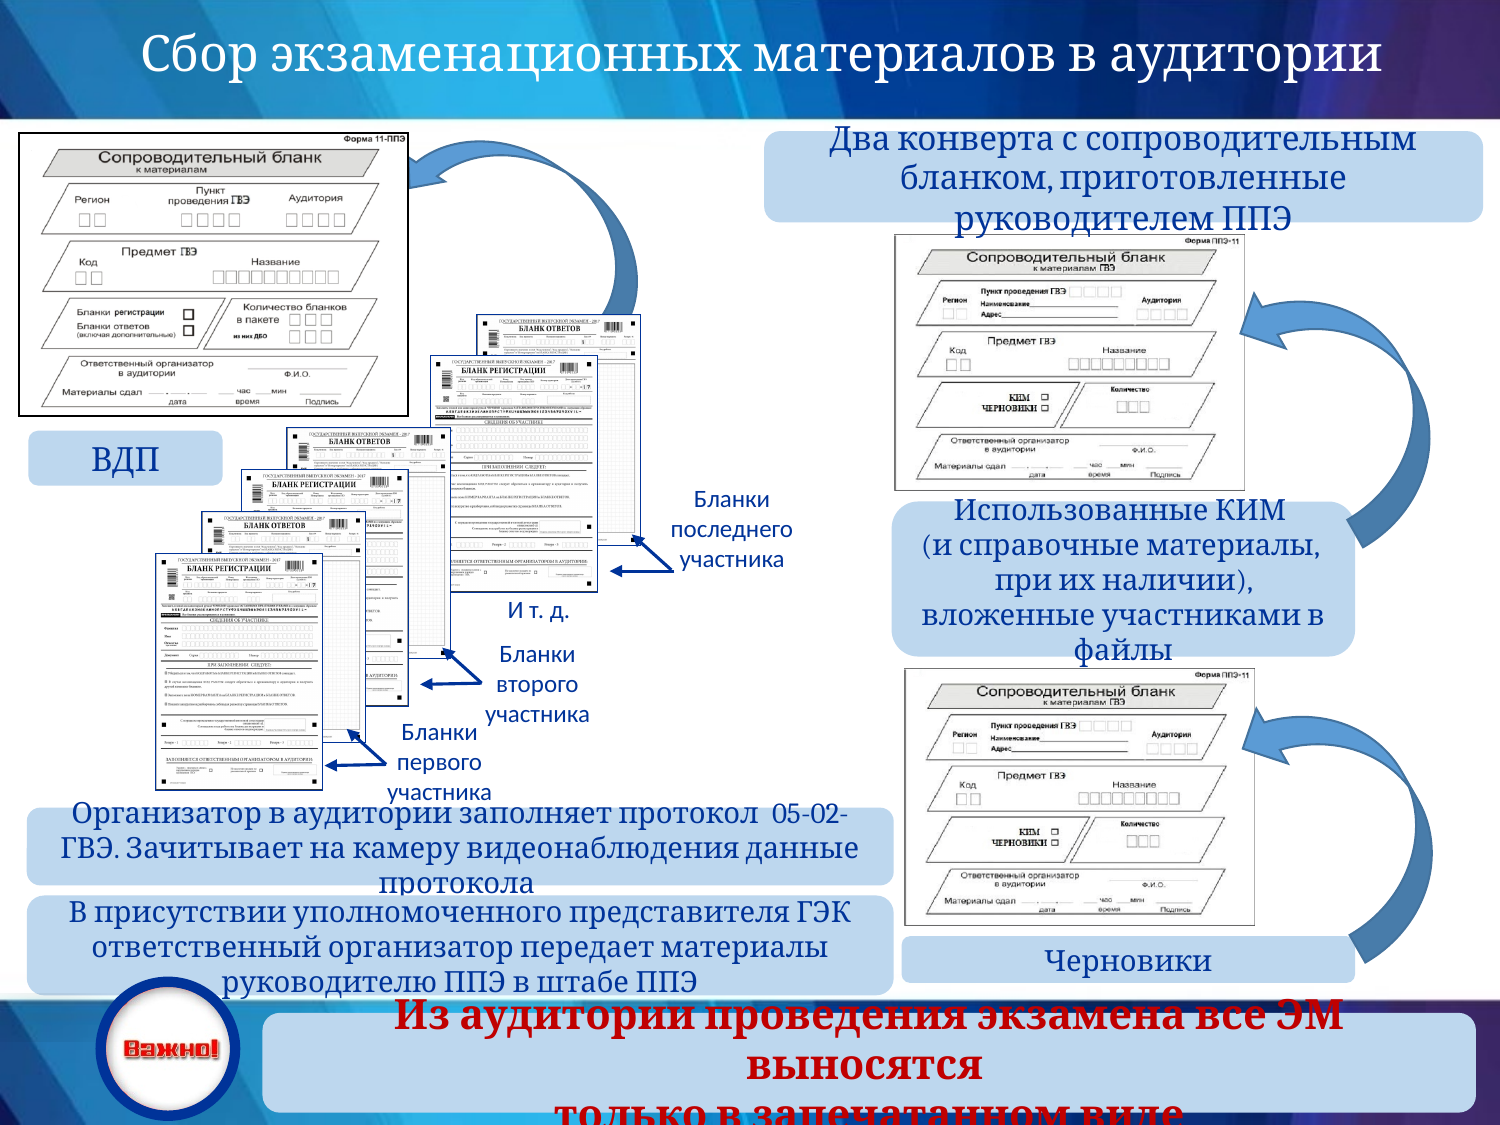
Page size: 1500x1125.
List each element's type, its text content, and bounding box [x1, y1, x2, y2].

text_box Бланки первого участника [359, 708, 520, 813]
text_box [631, 534, 672, 570]
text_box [346, 728, 387, 765]
text_box Черновики [901, 936, 1356, 983]
text_box Бланки последнего участника [642, 475, 823, 581]
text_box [442, 647, 482, 684]
text_box И т. д. [492, 593, 586, 631]
text_box Бланки второго участника [456, 630, 619, 735]
text_box ВДП [28, 430, 223, 486]
picture [0, 0, 1500, 1125]
text_box В присутствии уполномоченного представителя ГЭК ответственный организатор передает материалы руководителю ППЭ в штабе ППЭ [26, 895, 894, 996]
text_box Организатор в аудитории заполняет протокол 05-02-ГВЭ. Зачитывает на камеру видеонаблюдения данные протокола [26, 807, 894, 886]
text_box Из аудитории проведения экзамена все ЭМ выносятся только в запечатанном виде [262, 1012, 1476, 1113]
text_box Сбор экзаменационных материалов в аудитории [79, 14, 1455, 90]
text_box [1255, 706, 1433, 964]
text_box [409, 140, 638, 314]
text_box [1245, 291, 1431, 549]
text_box Два конверта с сопроводительным бланком, приготовленные руководителем ППЭ [764, 131, 1484, 223]
text_box Использованные КИМ (и справочные материалы, при их наличии), вложенные участниками в файлы [891, 501, 1356, 657]
